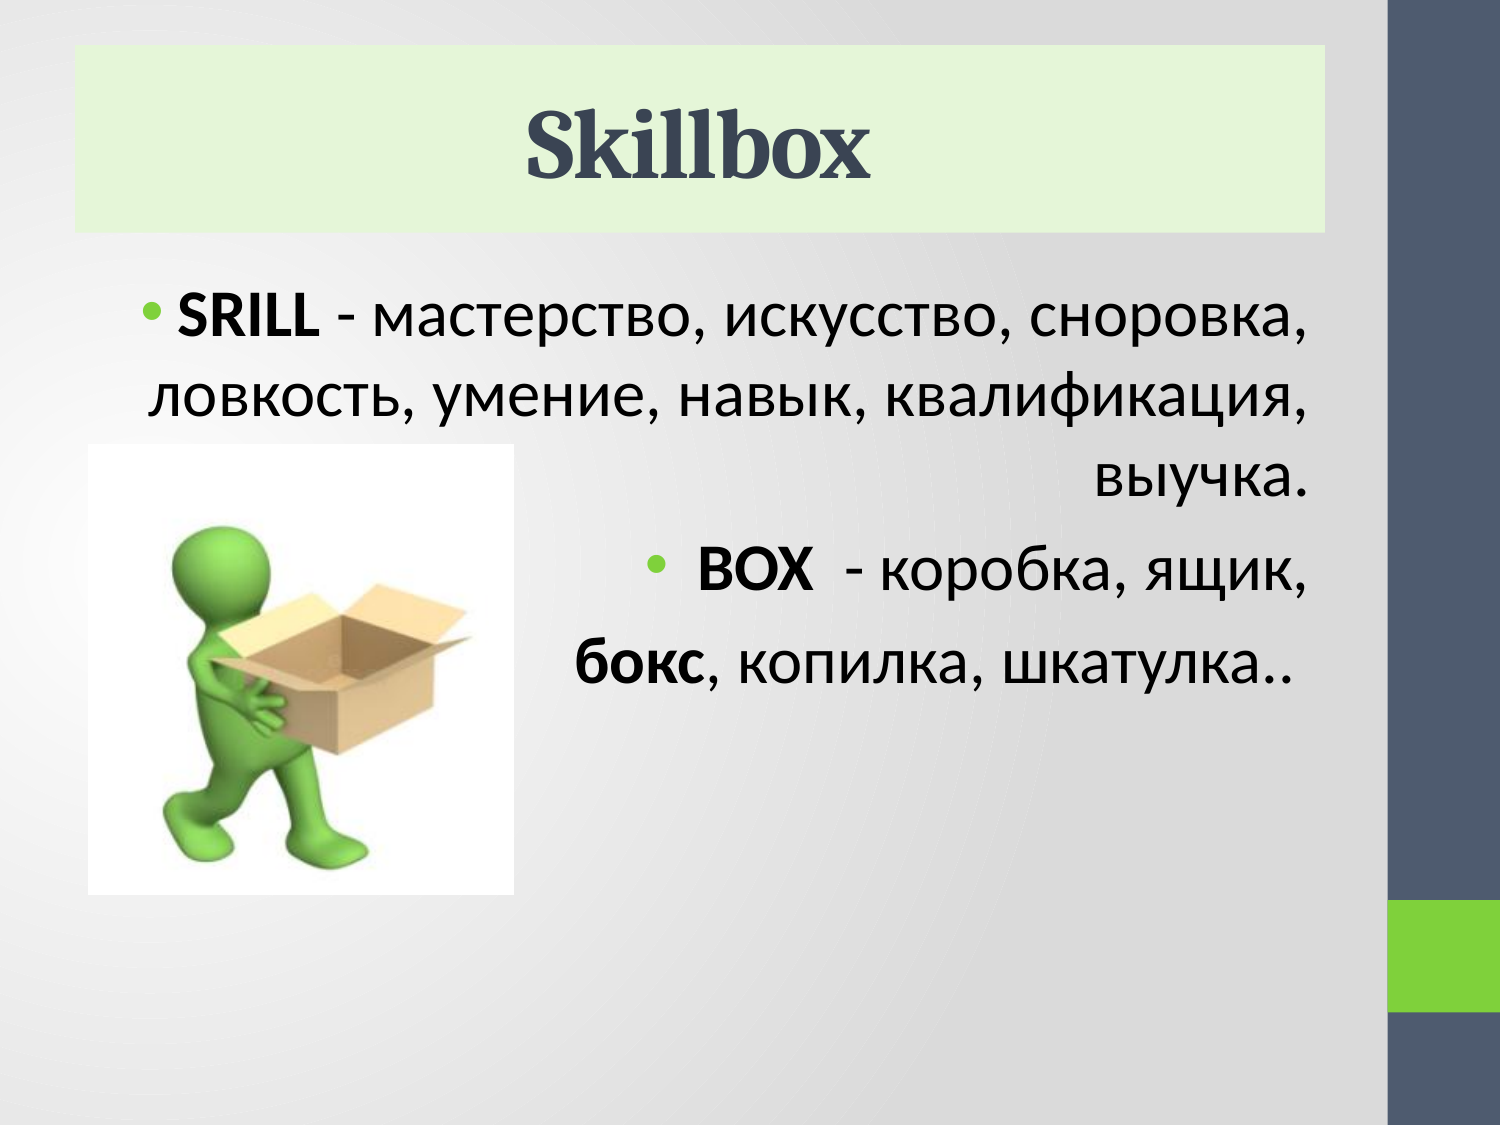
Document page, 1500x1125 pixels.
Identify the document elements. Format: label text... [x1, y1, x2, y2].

picture [87, 443, 515, 895]
list SRILL - мастерство, искусство, сноровка, ловкость, умение, навык, квалификация, выучка. BOX - коробка, ящик, бокс, копилка, шкатулка.. [75, 262, 1325, 1050]
title Skillbox [75, 45, 1325, 233]
